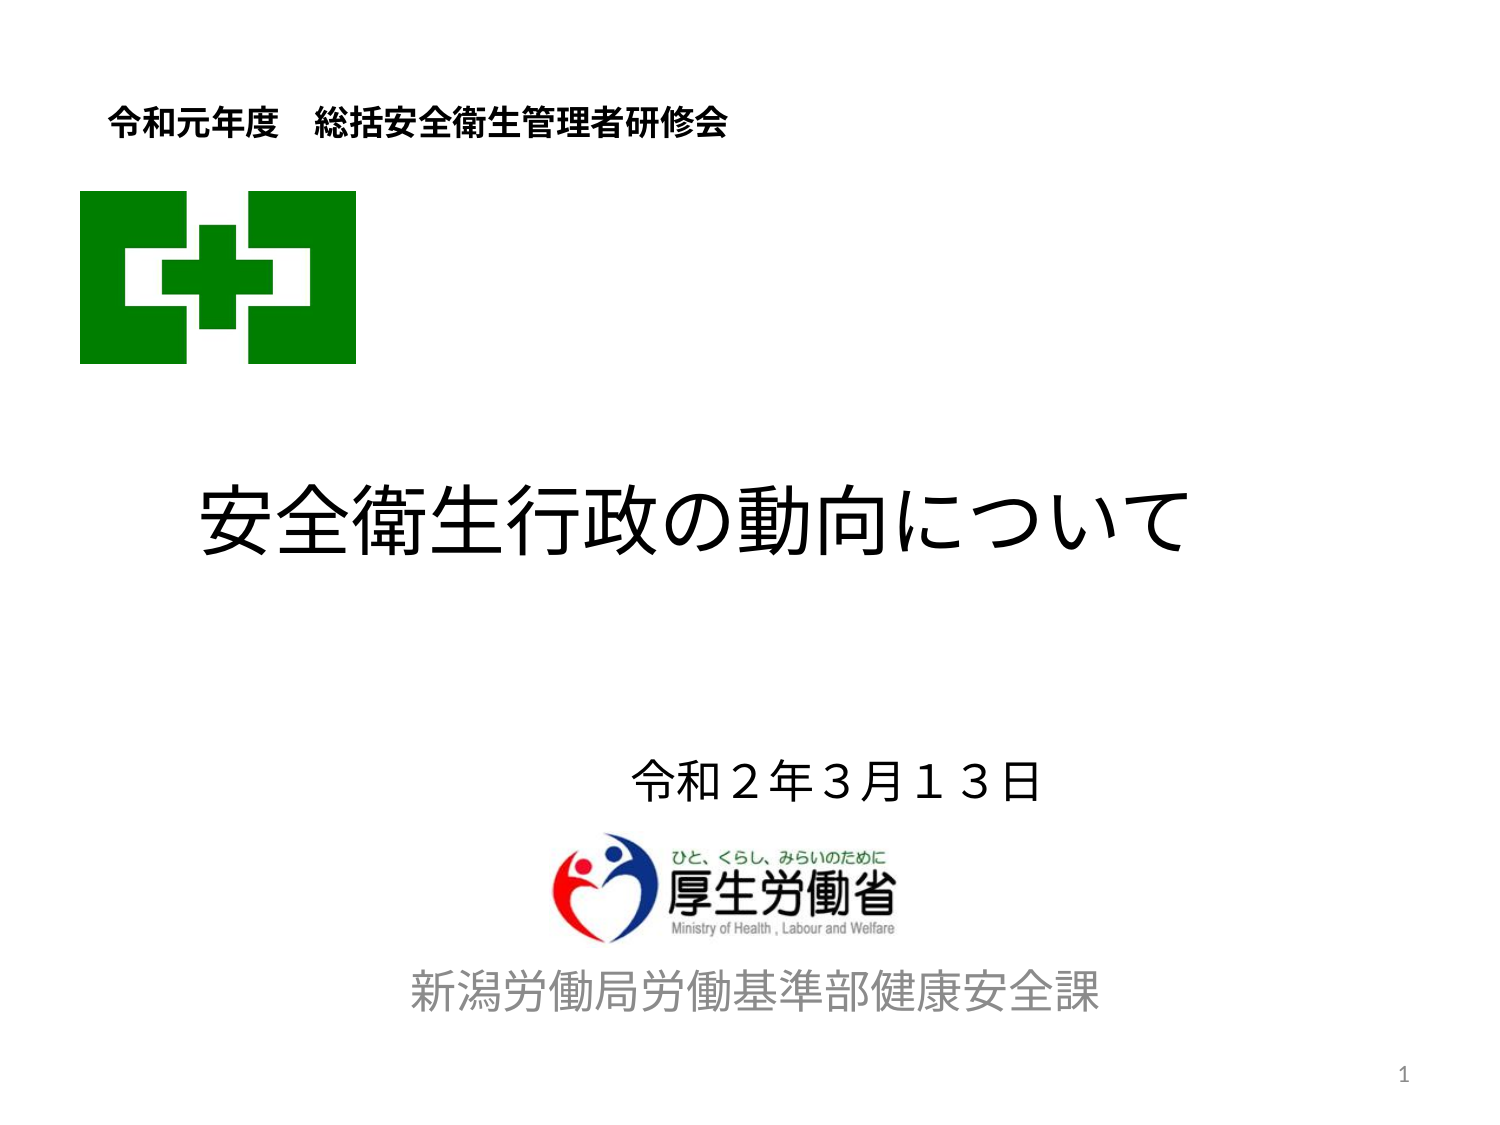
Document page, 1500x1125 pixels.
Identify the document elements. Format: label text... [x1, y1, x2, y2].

text_box 令和元年度 総括安全衛生管理者研修会 [23, 93, 750, 275]
text_box 令和２年３月１３日 [302, 744, 1372, 816]
subtitle 新潟労働局労働基準部健康安全課 [237, 955, 1274, 1027]
picture [79, 191, 356, 364]
picture [549, 831, 905, 948]
slide_number 1 [1074, 1042, 1425, 1103]
title 安全衛生行政の動向について [183, 431, 1353, 607]
